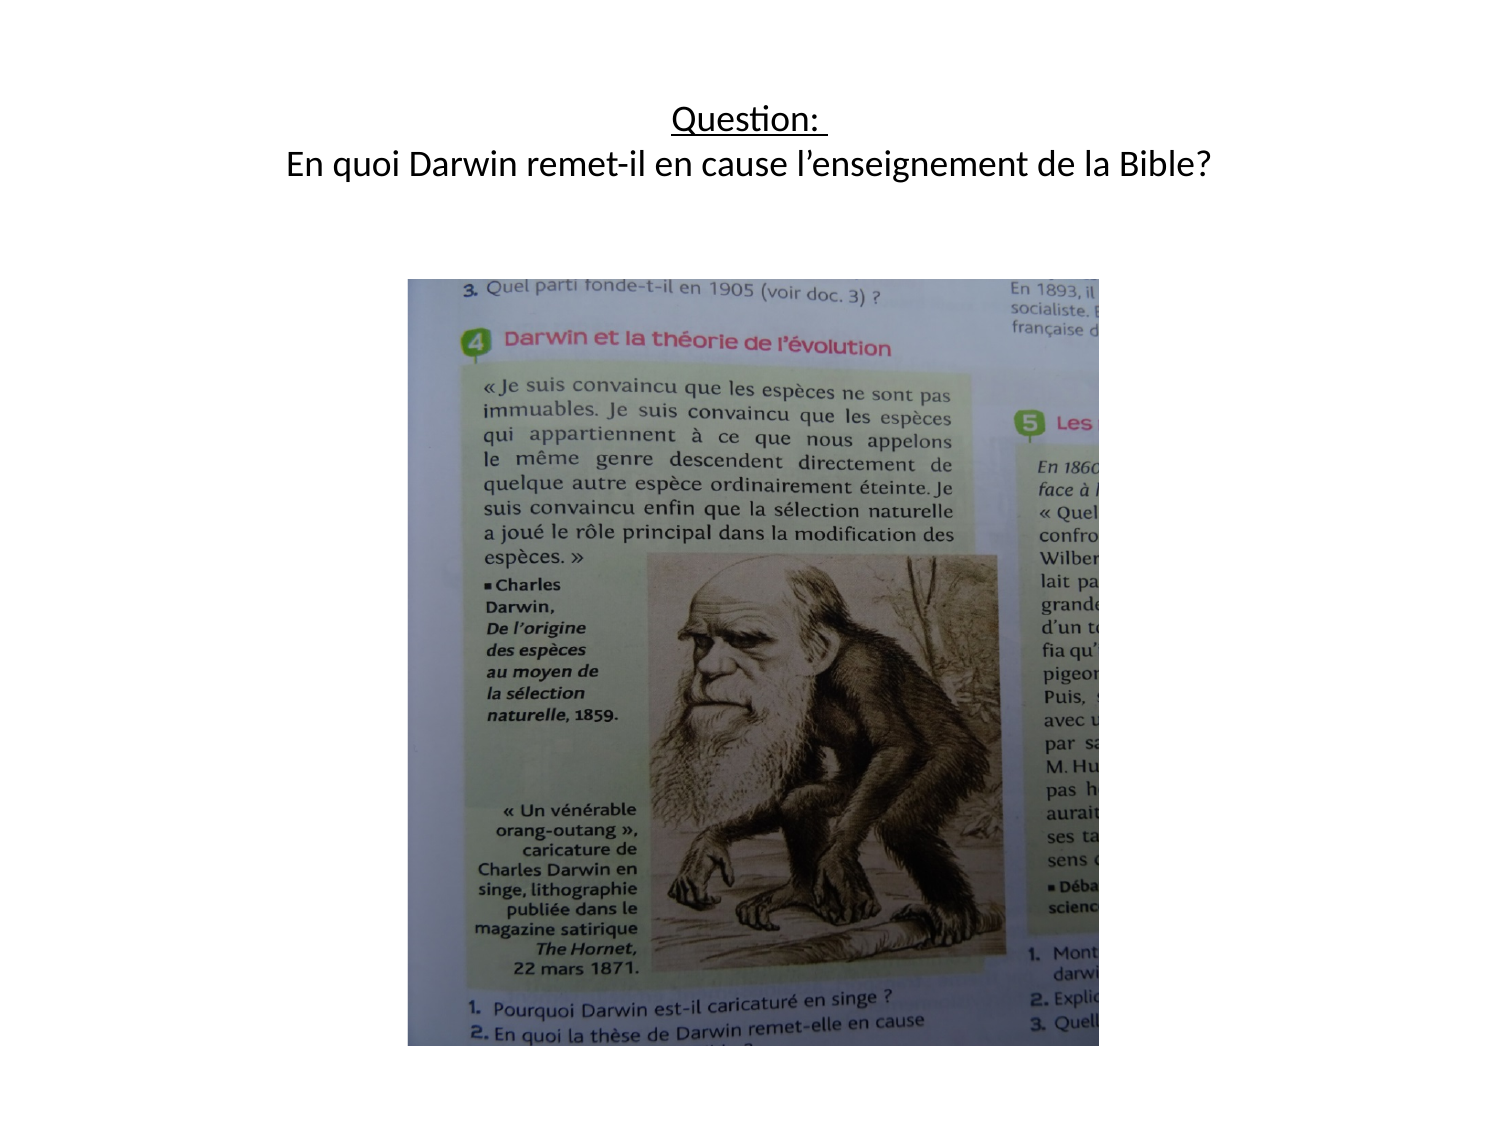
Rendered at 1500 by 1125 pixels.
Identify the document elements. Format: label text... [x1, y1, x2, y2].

picture [408, 279, 1098, 316]
title Question: En quoi Darwin remet-il en cause l’enseignement de la Bible? [75, 45, 1425, 233]
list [369, 316, 1137, 1009]
picture [408, 1009, 1098, 1046]
